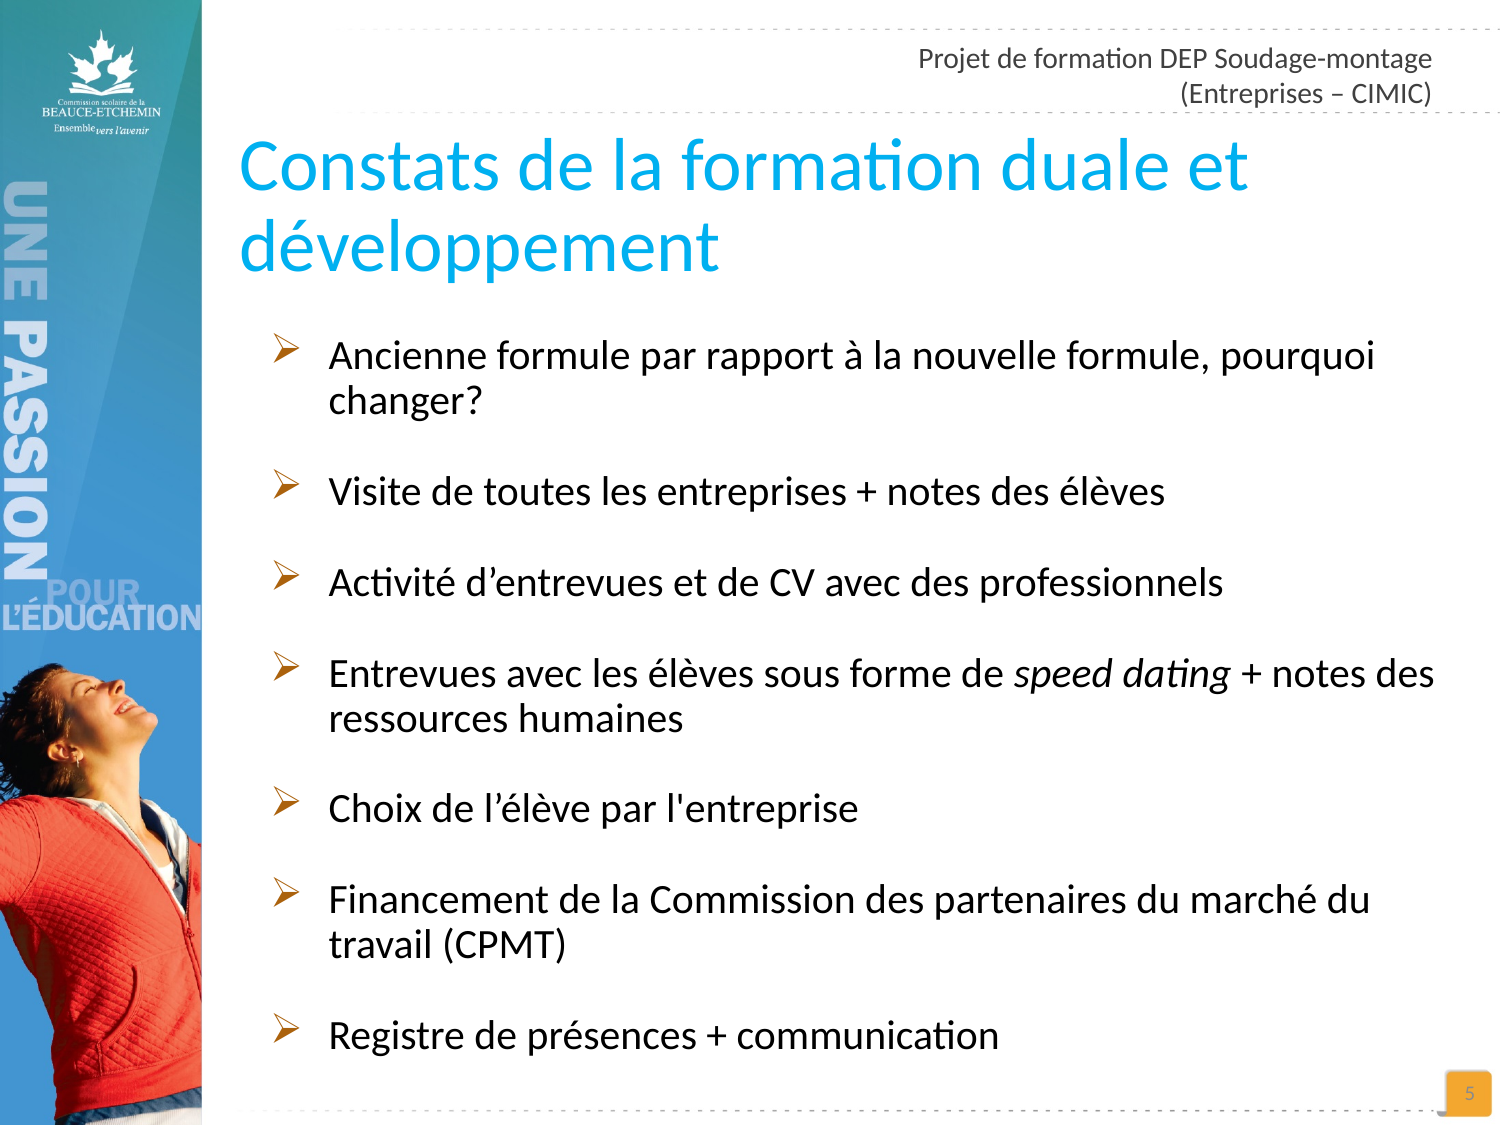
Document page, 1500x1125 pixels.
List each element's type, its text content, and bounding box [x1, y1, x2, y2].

list Projet de formation DEP Soudage-montage (Entreprises – CIMIC) [289, 35, 1433, 118]
list Constats de la formation duale et développement Ancienne formule par rapport à la nouvelle formule, pourquoi changer? Visite de toutes les entreprises + notes des élèves Activité d’entrevues et de CV avec des professionnels Entrevues avec les élèves sous forme de speed dating + notes des ressources humaines Choix de l’élève par l'entreprise Financement de la Commission des partenaires du marché du travail (CPMT) Registre de présences + communication [239, 118, 1471, 1047]
picture [0, 0, 1500, 1125]
